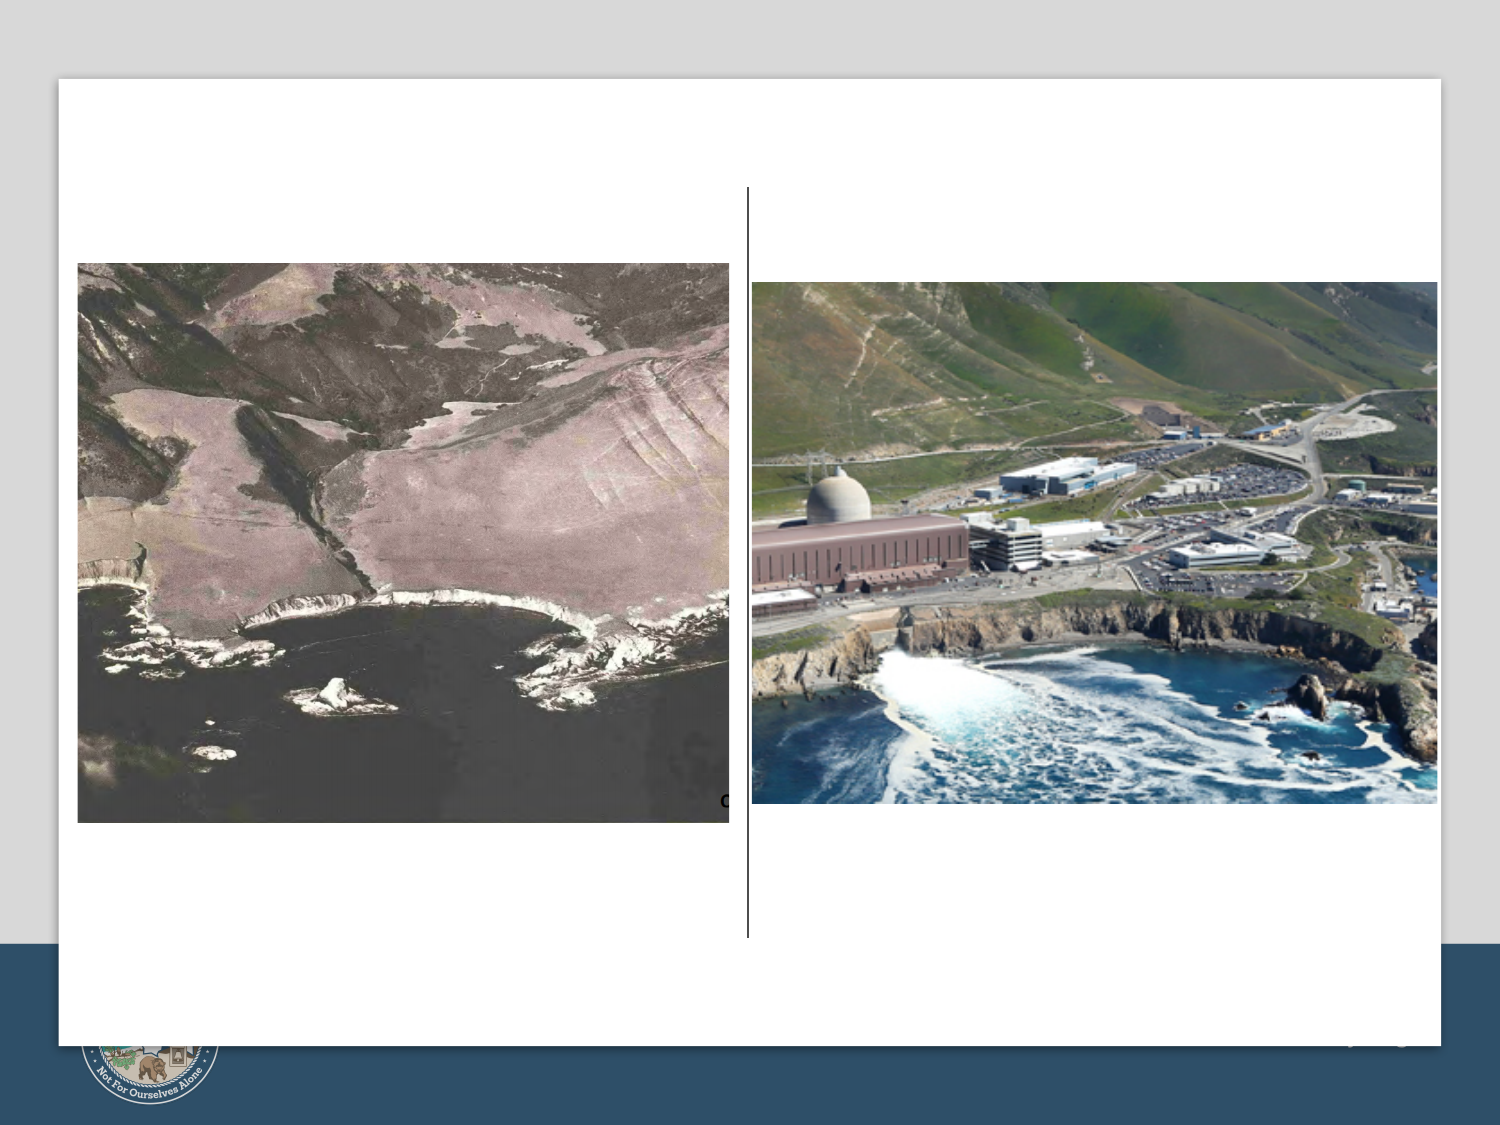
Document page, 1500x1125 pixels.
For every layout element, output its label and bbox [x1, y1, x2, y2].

text_box [58, 78, 1442, 1047]
picture [77, 262, 730, 823]
text_box [0, 0, 1500, 1125]
picture [751, 282, 1438, 804]
